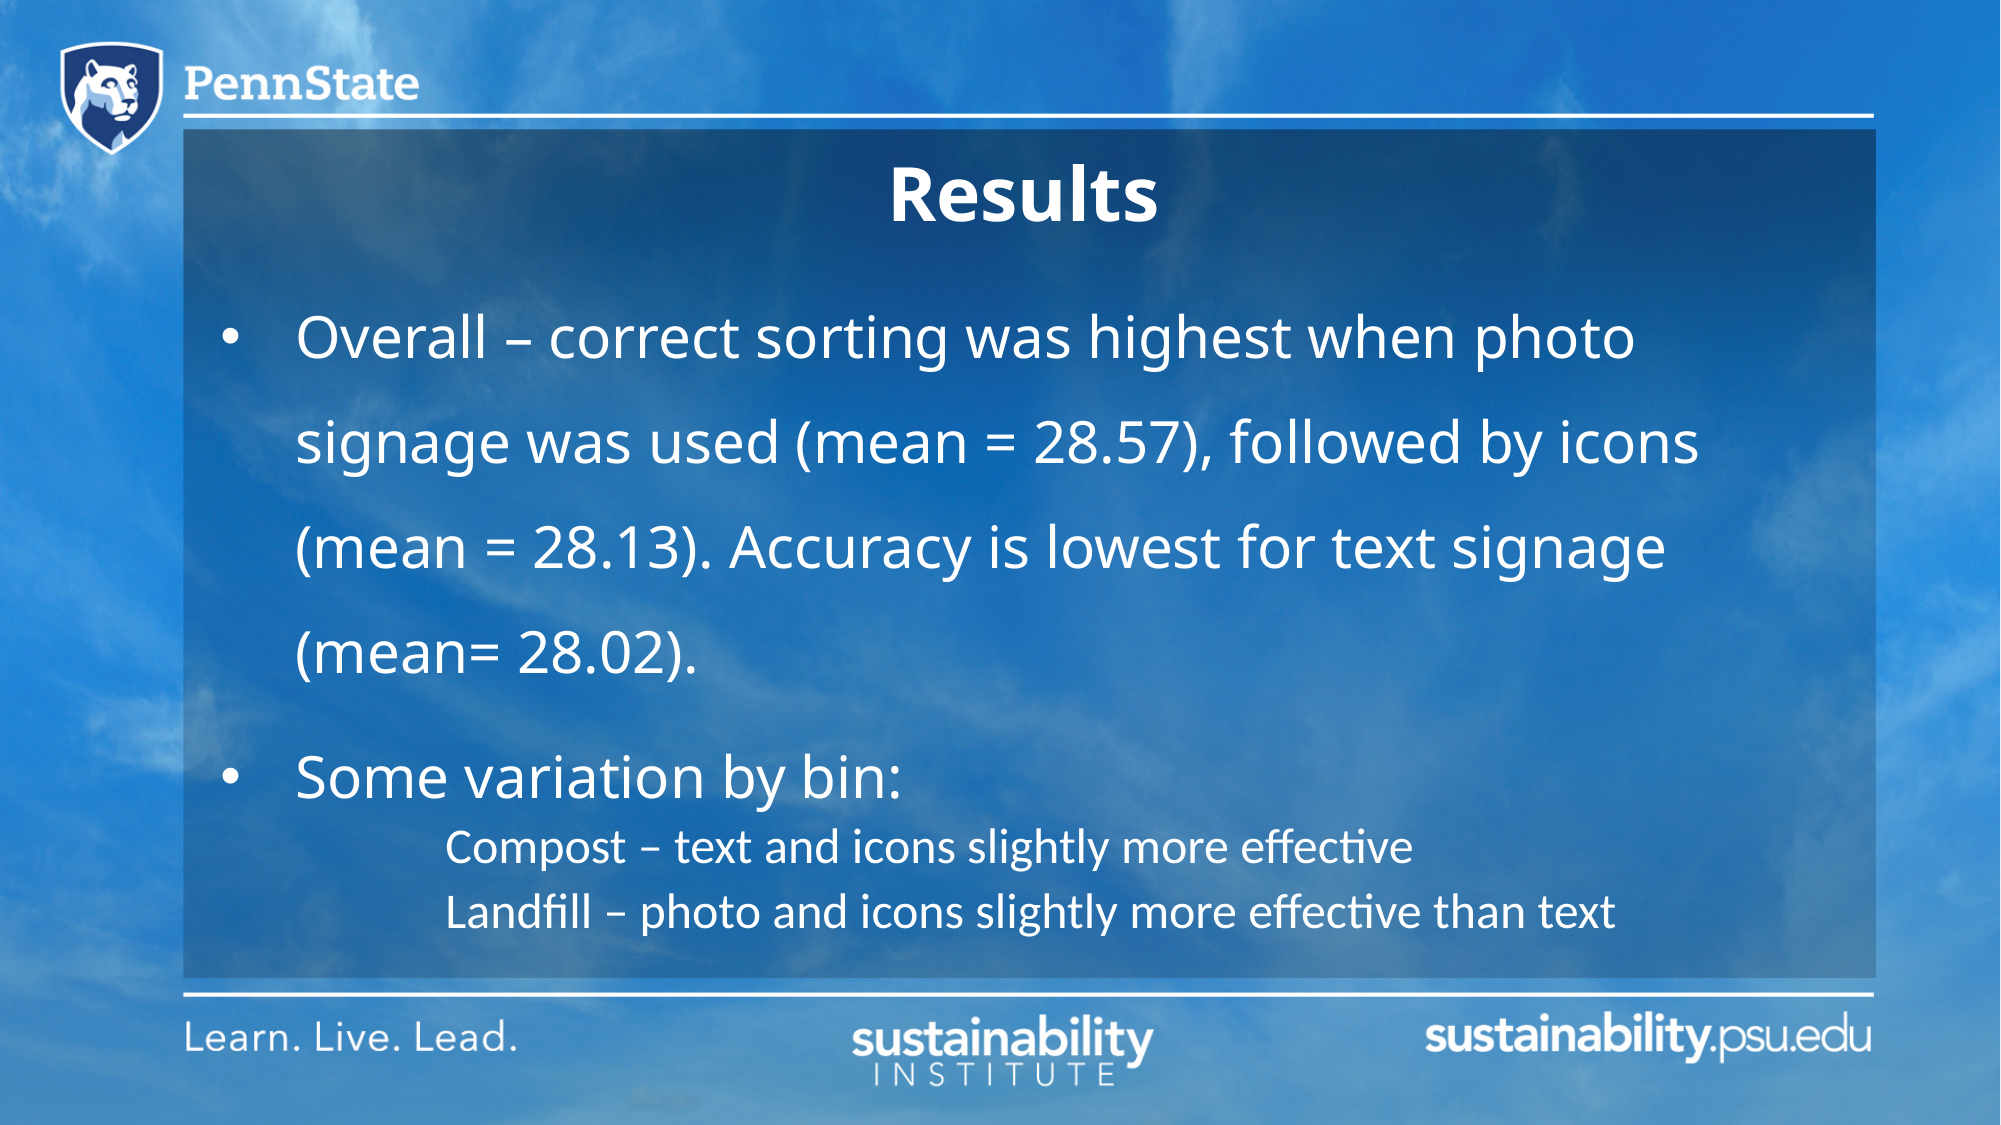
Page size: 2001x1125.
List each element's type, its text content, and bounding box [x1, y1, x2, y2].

list Overall – correct sorting was highest when photo signage was used (mean = 28.57), followed by icons (mean = 28.13). Accuracy is lowest for text signage (mean= 28.02). Some variation by bin: Compost – text and icons slightly more effective Landfill – photo and icons slightly more effective than text [205, 259, 1842, 961]
title Results [205, 149, 1842, 259]
picture [0, 0, 2001, 1125]
